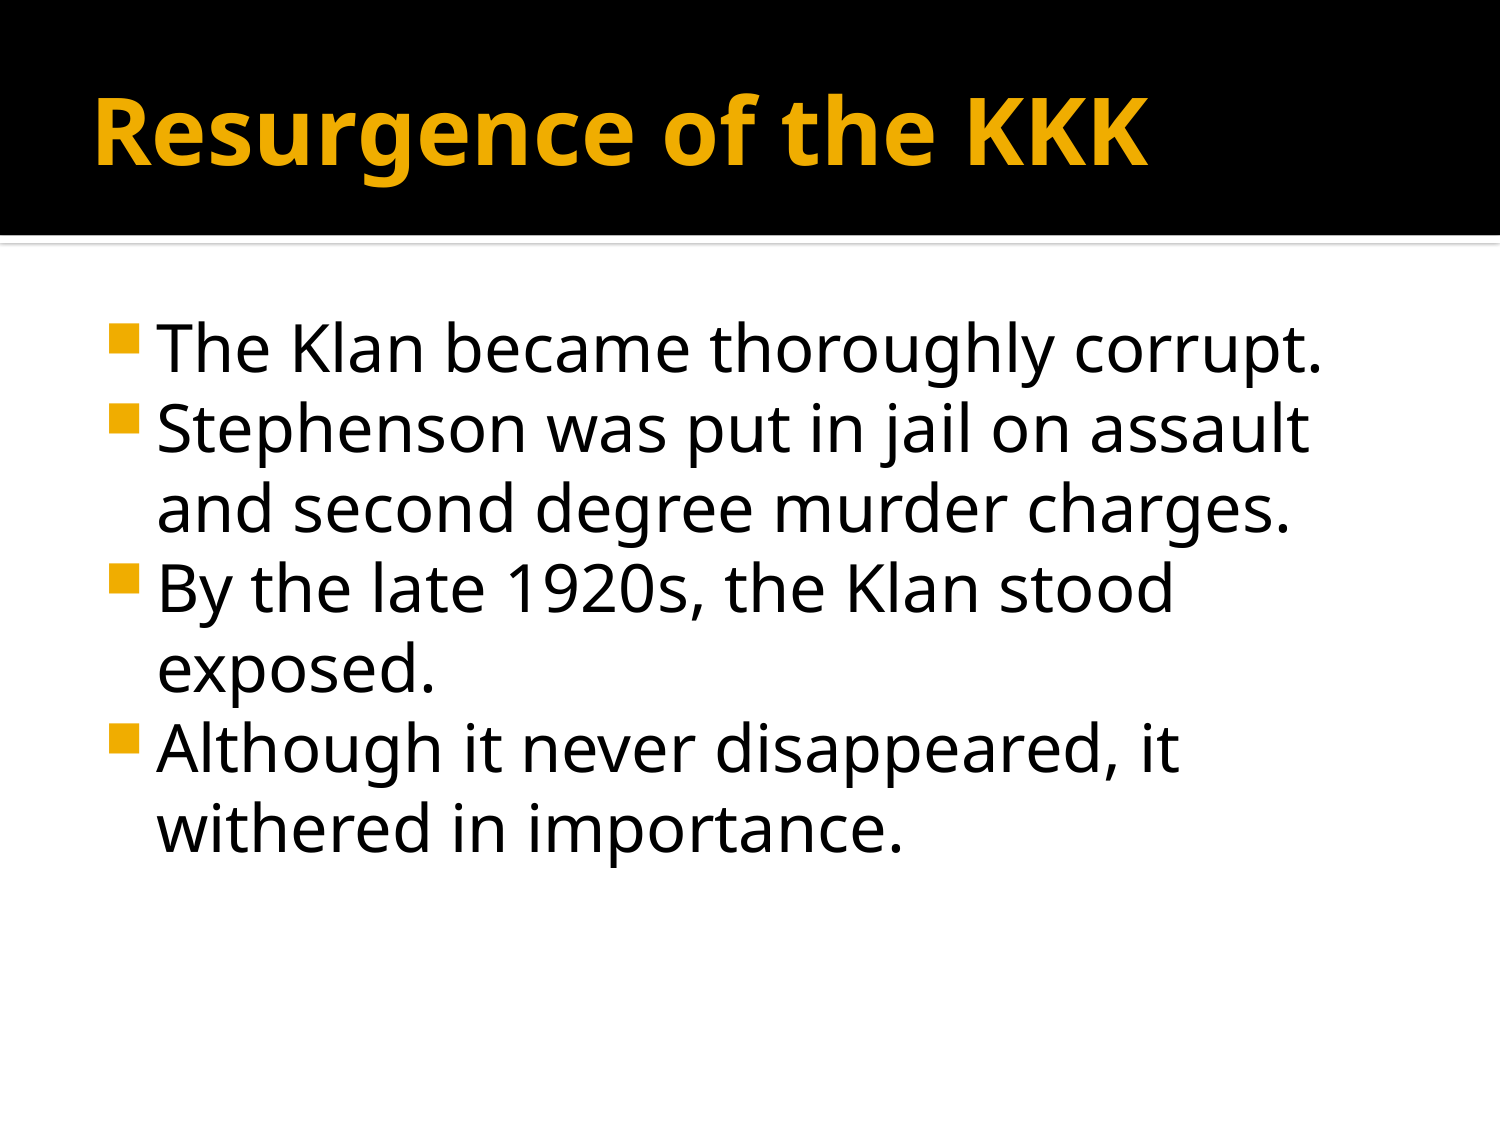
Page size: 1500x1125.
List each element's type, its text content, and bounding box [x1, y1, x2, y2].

list The Klan became thoroughly corrupt. Stephenson was put in jail on assault and second degree murder charges. By the late 1920s, the Klan stood exposed. Although it never disappeared, it withered in importance. [75, 291, 1425, 1050]
title Resurgence of the KKK [75, 25, 1425, 231]
